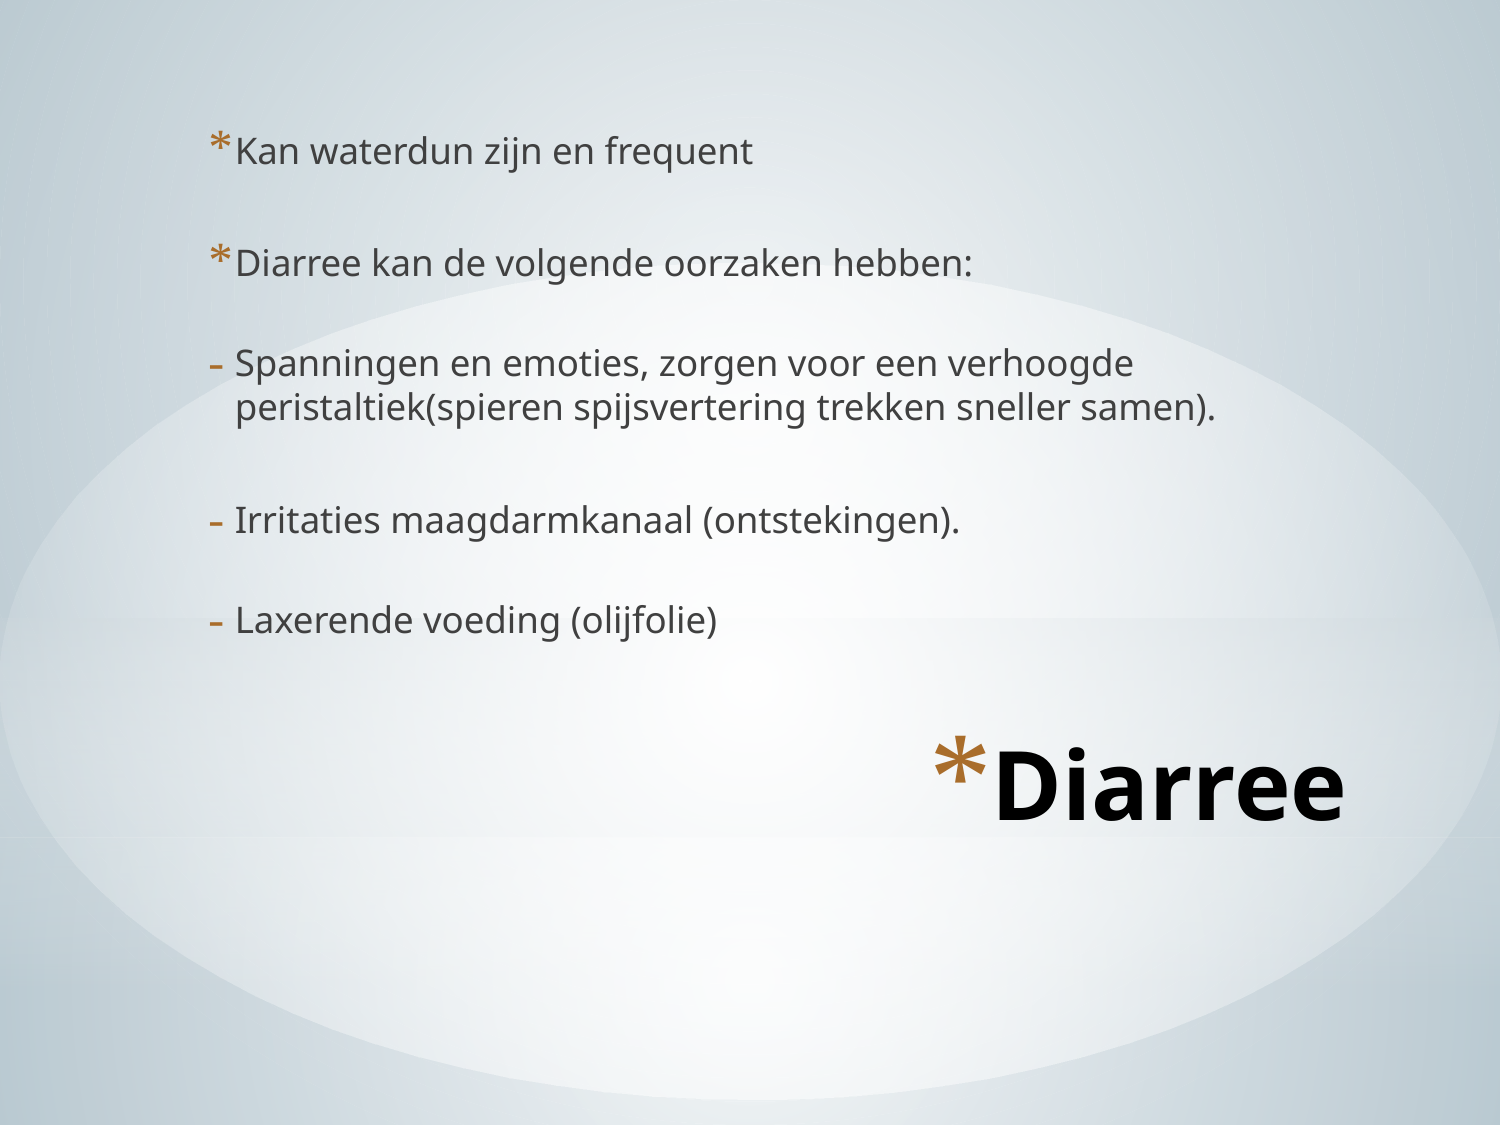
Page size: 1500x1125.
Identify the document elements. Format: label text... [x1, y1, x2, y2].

list Kan waterdun zijn en frequent Diarree kan de volgende oorzaken hebben: Spanningen en emoties, zorgen voor een verhoogde peristaltiek(spieren spijsvertering trekken sneller samen). Irritaties maagdarmkanaal (ontstekingen). Laxerende voeding (olijfolie) [187, 120, 1238, 690]
title Diarree [294, 717, 1363, 905]
